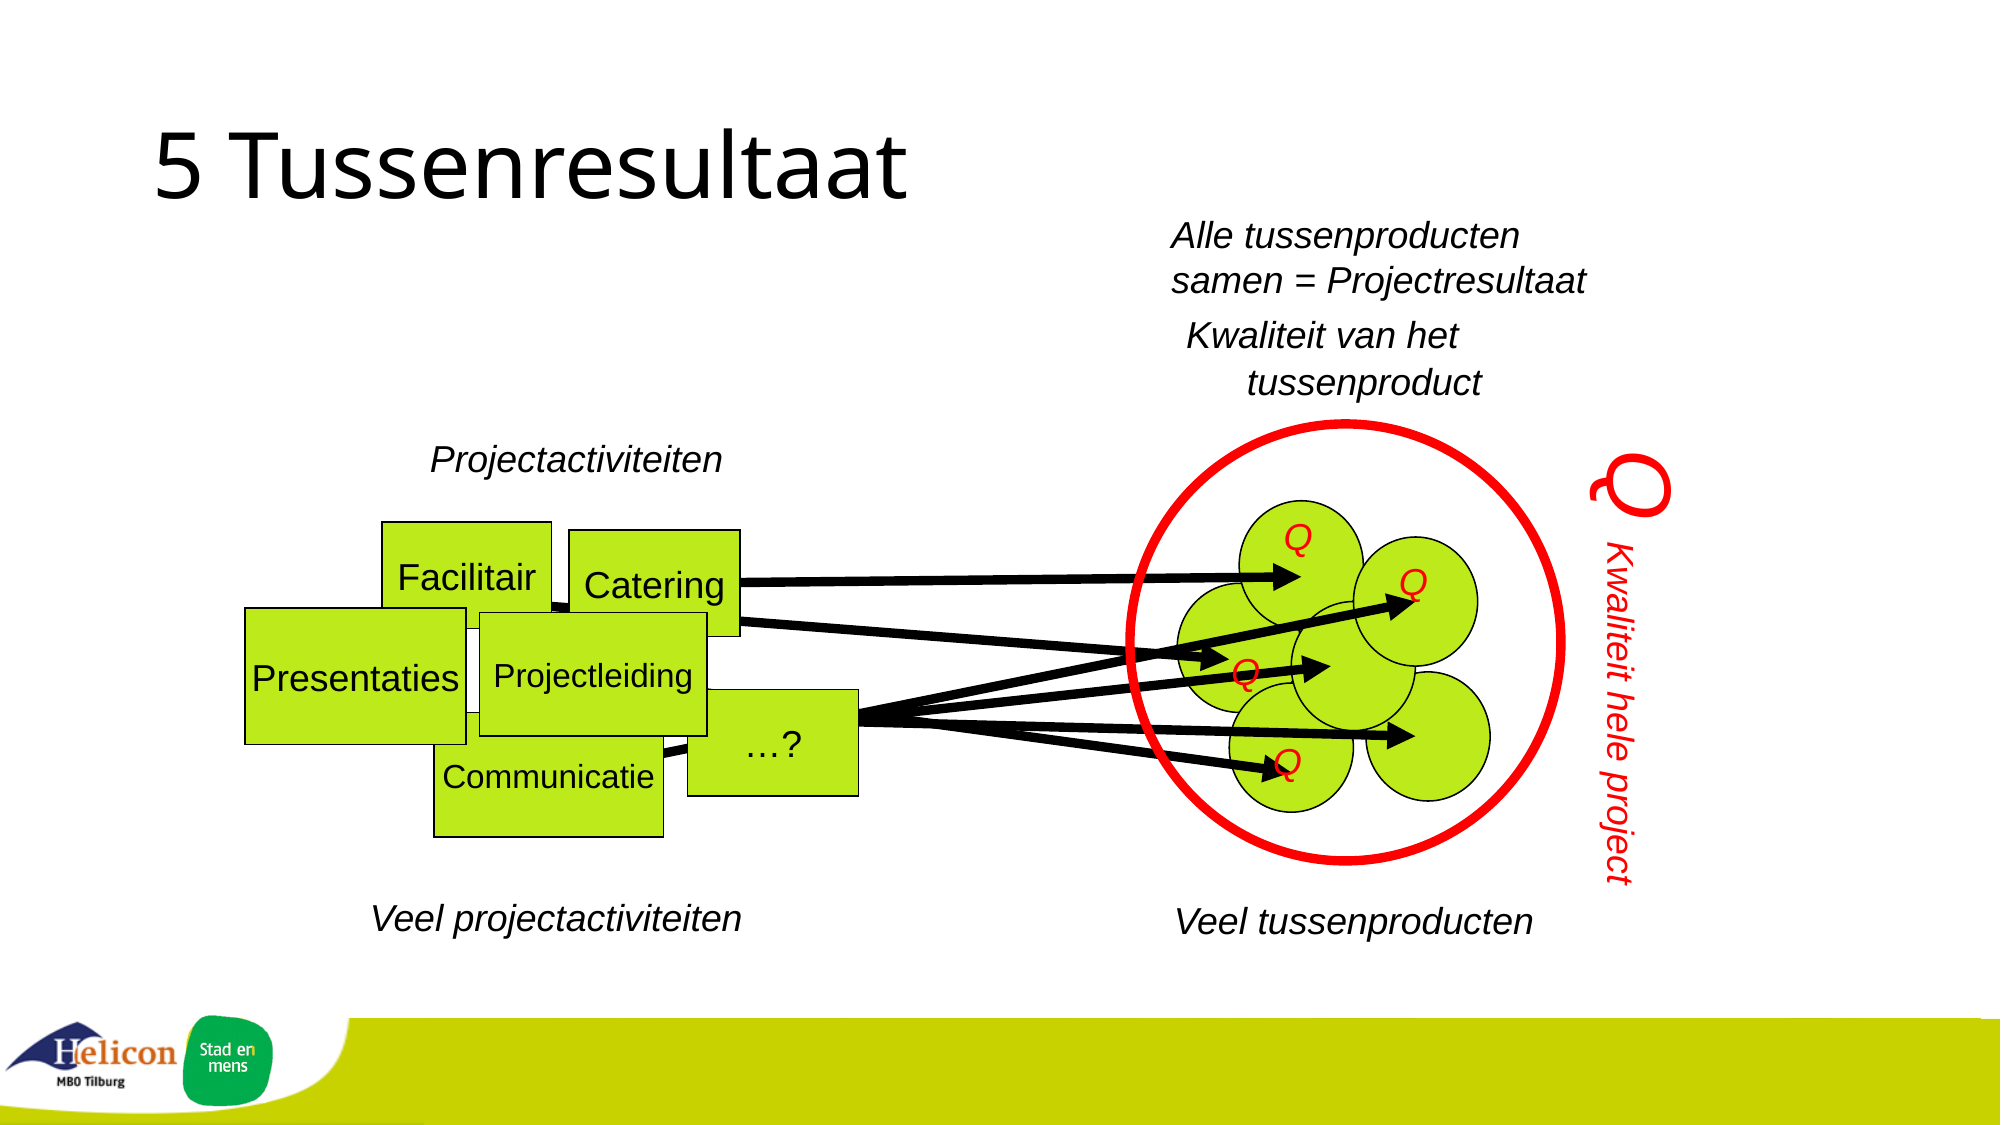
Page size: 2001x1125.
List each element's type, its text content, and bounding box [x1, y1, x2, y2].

text_box Veel projectactiviteiten [354, 886, 799, 947]
text_box Presentaties [245, 607, 467, 745]
text_box Catering [568, 530, 741, 637]
text_box …? [687, 689, 859, 796]
picture [0, 1013, 424, 1125]
text_box Alle tussenproducten samen = Projectresultaat [1156, 203, 1602, 309]
text_box Kwaliteit van het [1171, 303, 1485, 364]
text_box Projectactiviteiten [414, 427, 739, 488]
text_box Facilitair [382, 522, 552, 629]
text_box [1129, 423, 1561, 861]
text_box Q Kwaliteit hele project [1573, 441, 1715, 925]
text_box Veel tussenproducten [1158, 889, 1550, 950]
text_box Projectleiding [479, 612, 708, 736]
text_box Q Q Q Q [1215, 505, 1444, 791]
text_box Communicatie [434, 712, 664, 837]
title 5 Tussenresultaat [137, 59, 1863, 278]
text_box tussenproduct [1231, 350, 1498, 411]
